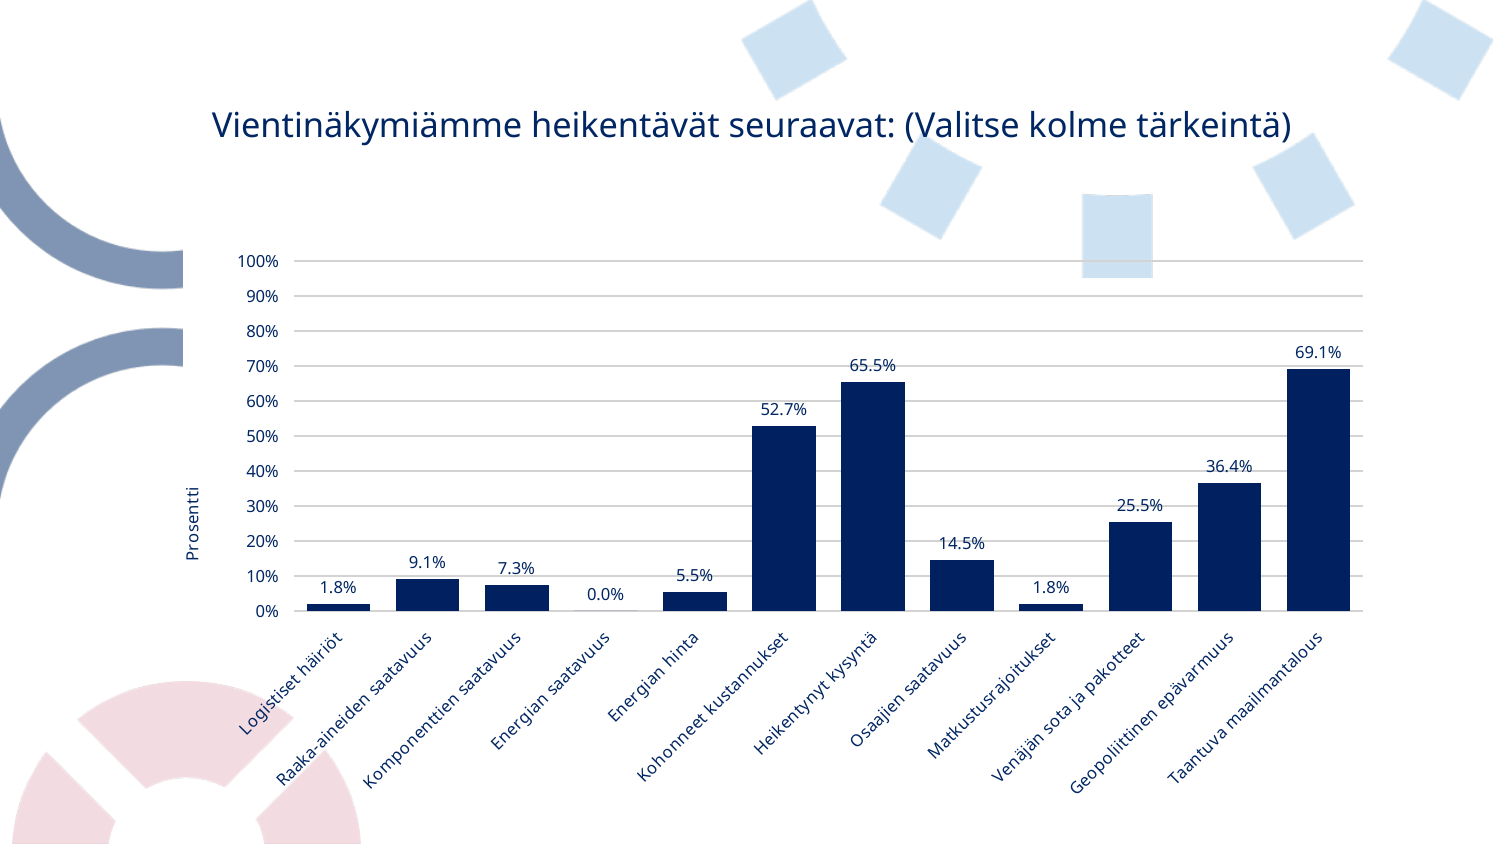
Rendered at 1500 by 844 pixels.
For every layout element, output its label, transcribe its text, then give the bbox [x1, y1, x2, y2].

picture [741, 0, 1494, 278]
title Vientinäkymiämme heikentävät seuraavat: (Valitse kolme tärkeintä) [196, 44, 1389, 208]
picture [0, 116, 183, 501]
picture [12, 680, 361, 844]
chart [147, 237, 1388, 812]
